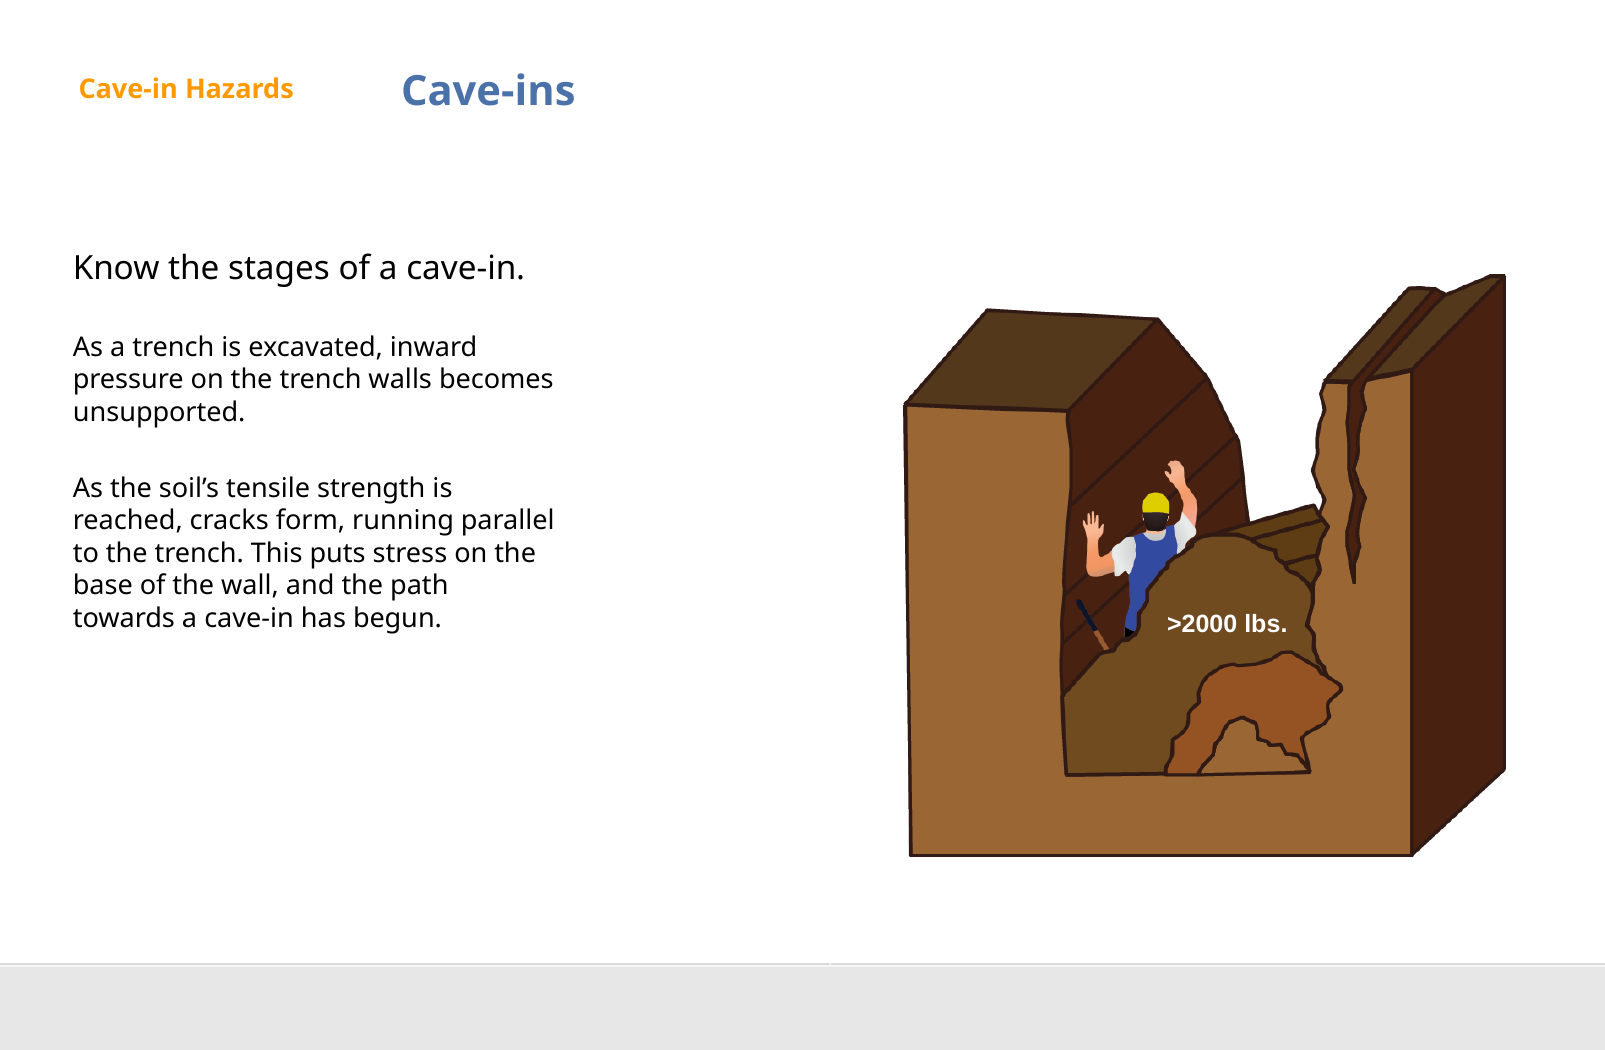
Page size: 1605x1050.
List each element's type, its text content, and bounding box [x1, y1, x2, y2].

picture [903, 274, 1507, 857]
picture [0, 962, 1605, 1050]
title Cave-ins [387, 57, 665, 138]
text_box Cave-in Hazards [63, 64, 309, 112]
list Know the stages of a cave-in. As a trench is excavated, inward pressure on the trench walls becomes unsupported. As the soil’s tensile strength is reached, cracks form, running parallel to the trench. This puts stress on the base of the wall, and the path towards a cave-in has begun. [59, 239, 571, 883]
